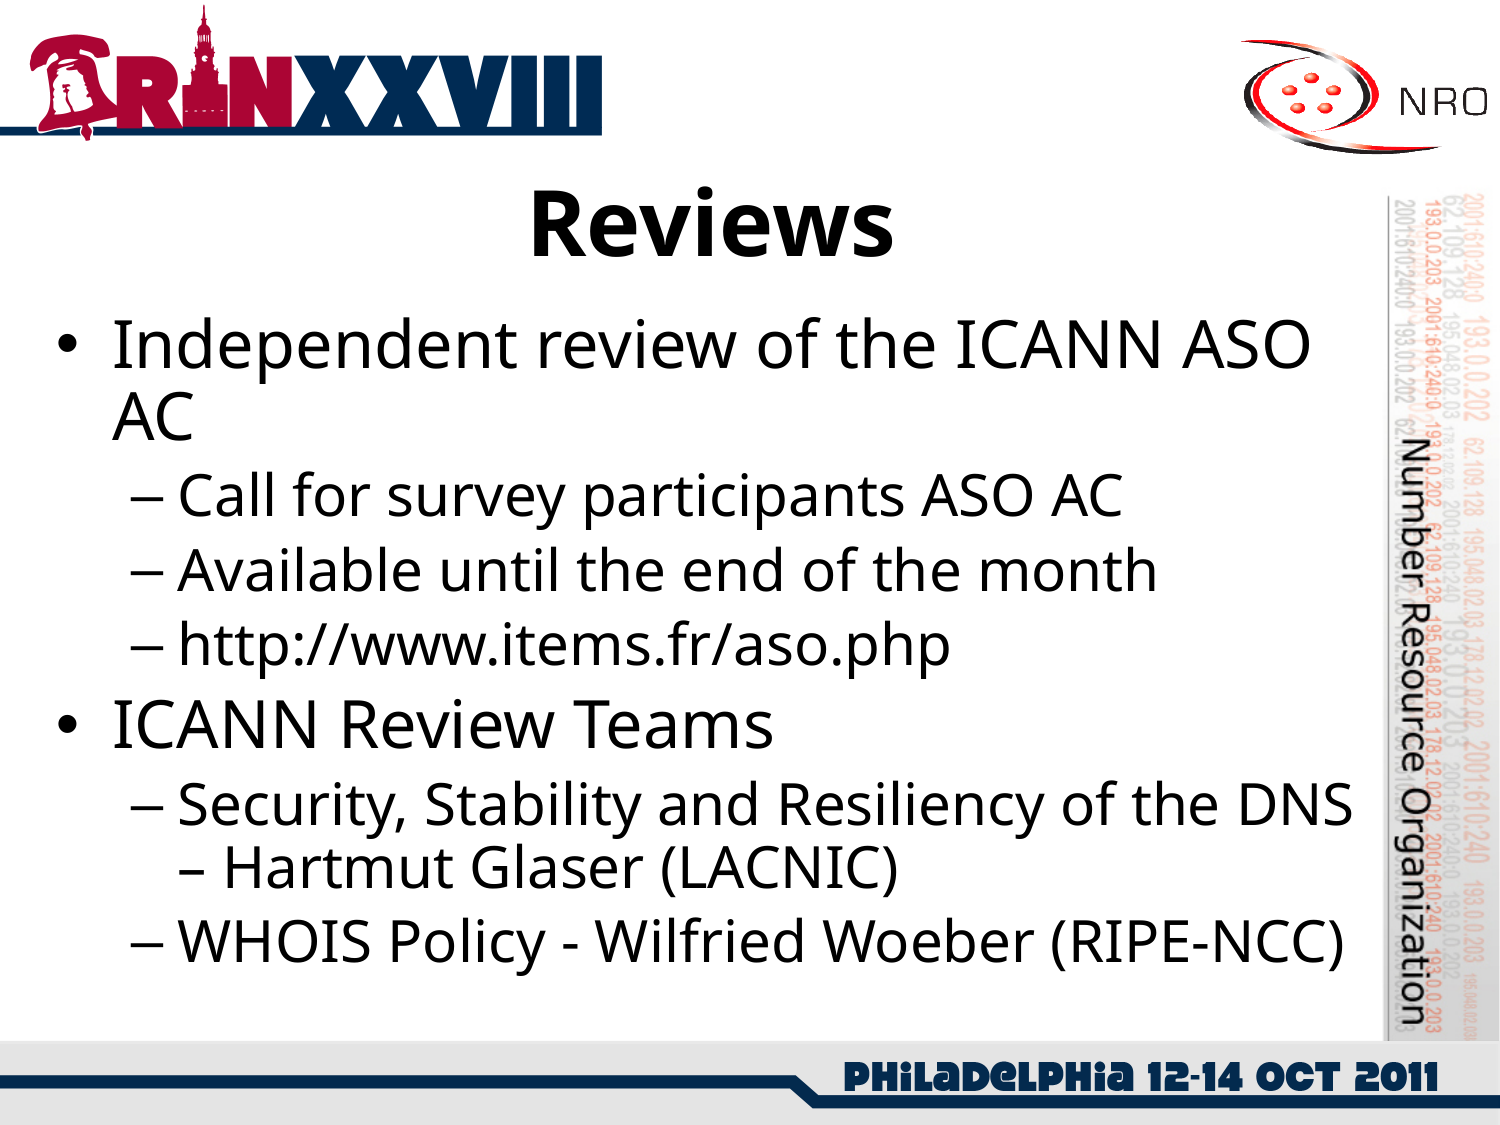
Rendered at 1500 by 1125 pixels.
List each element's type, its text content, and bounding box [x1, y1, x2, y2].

title Reviews [40, 139, 1382, 299]
picture [0, 0, 1500, 1125]
list Independent review of the ICANN ASO AC Call for survey participants ASO AC Available until the end of the month http://www.items.fr/aso.php ICANN Review Teams Security, Stability and Resiliency of the DNS – Hartmut Glaser (LACNIC) WHOIS Policy - Wilfried Woeber (RIPE-NCC) [40, 302, 1392, 1042]
